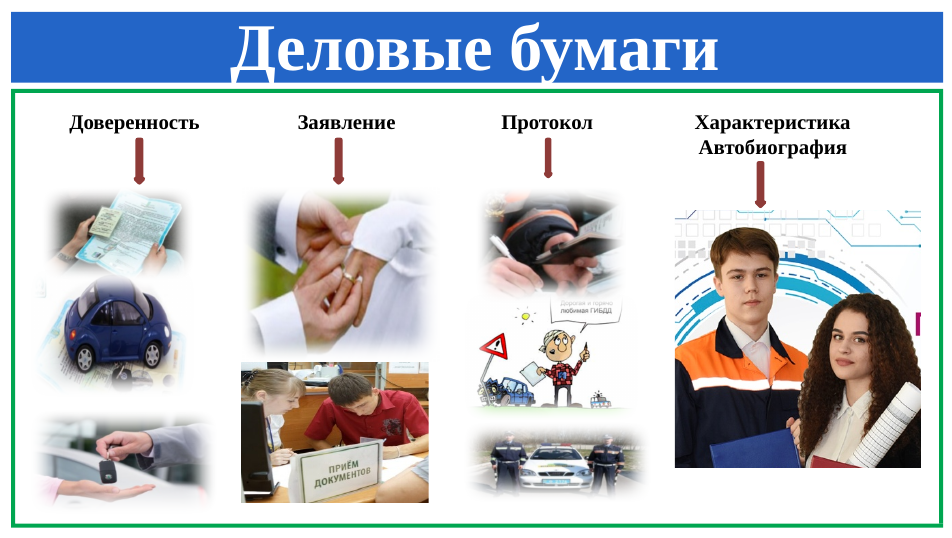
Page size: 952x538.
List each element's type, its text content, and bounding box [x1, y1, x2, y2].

text_box Характеристика Автобиография [627, 104, 918, 164]
text_box Протокол [452, 104, 643, 139]
text_box [133, 139, 146, 185]
text_box Заявление [264, 104, 429, 139]
picture [463, 186, 652, 504]
text_box [543, 139, 553, 179]
picture [240, 186, 441, 504]
picture [674, 209, 922, 469]
text_box [332, 137, 345, 185]
text_box Деловые бумаги [18, 0, 933, 89]
picture [29, 186, 195, 398]
text_box Доверенность [18, 104, 251, 139]
text_box [754, 161, 767, 208]
picture [29, 409, 218, 515]
